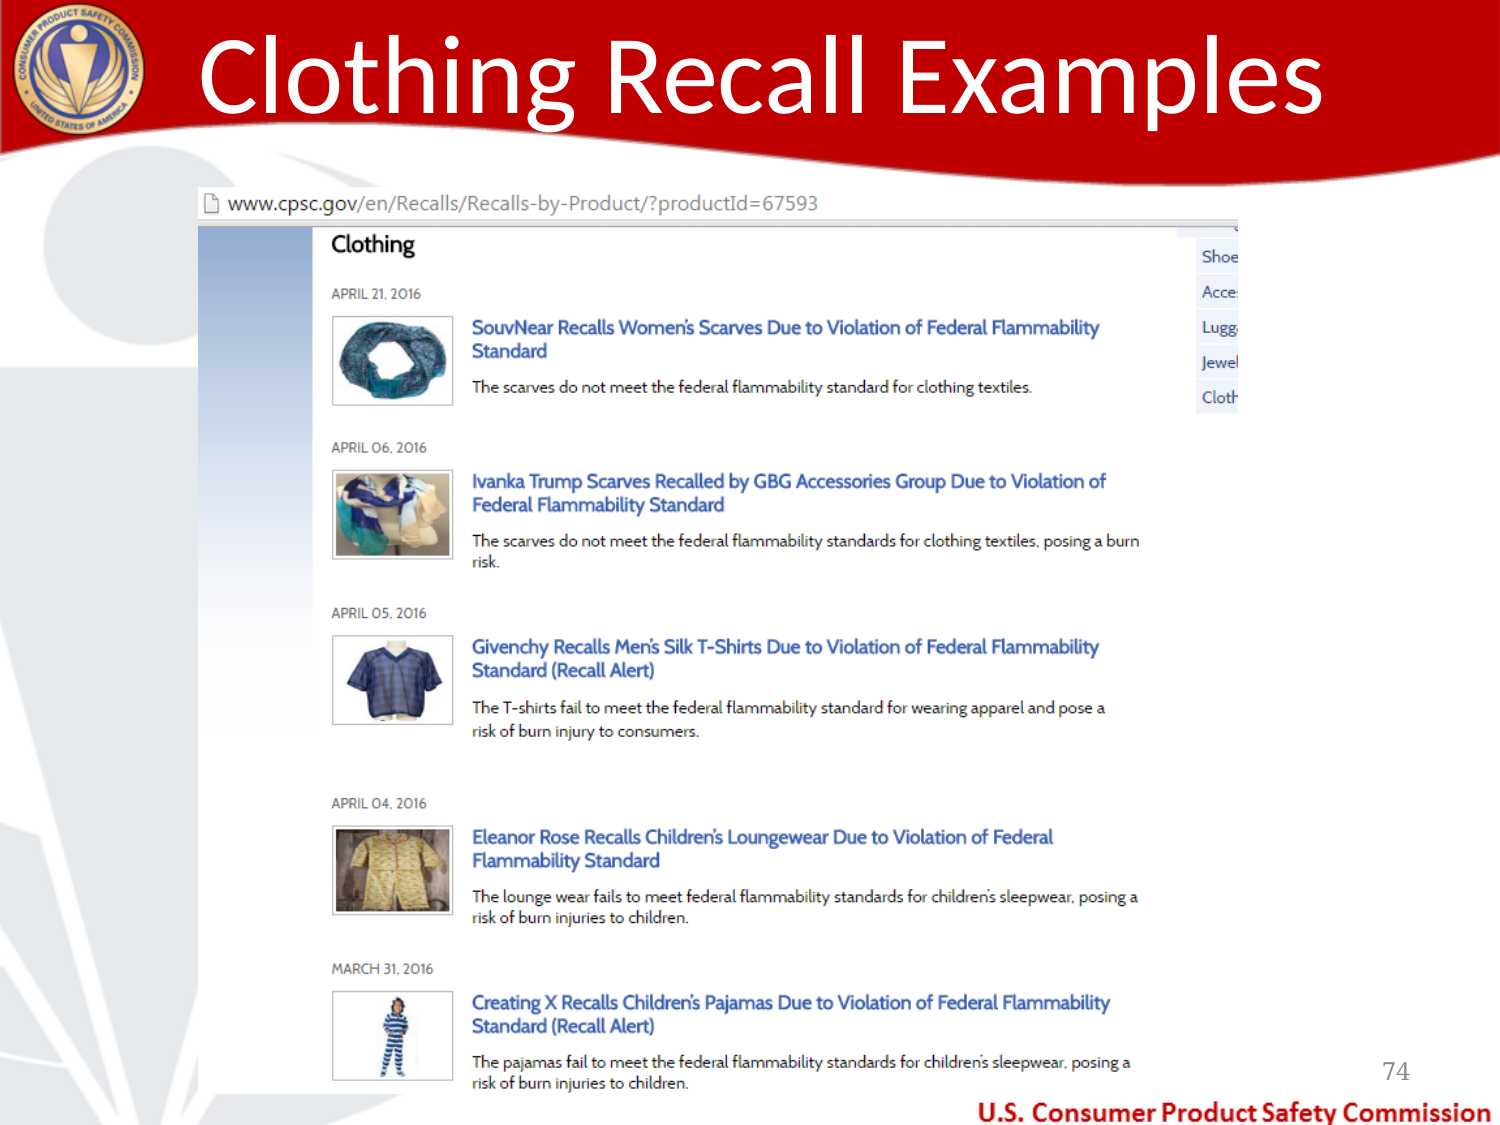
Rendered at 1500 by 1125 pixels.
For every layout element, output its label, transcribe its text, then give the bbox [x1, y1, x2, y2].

title Clothing Recall Examples [87, 0, 1438, 163]
picture [0, 0, 1500, 1125]
slide_number 74 [1230, 1042, 1425, 1103]
